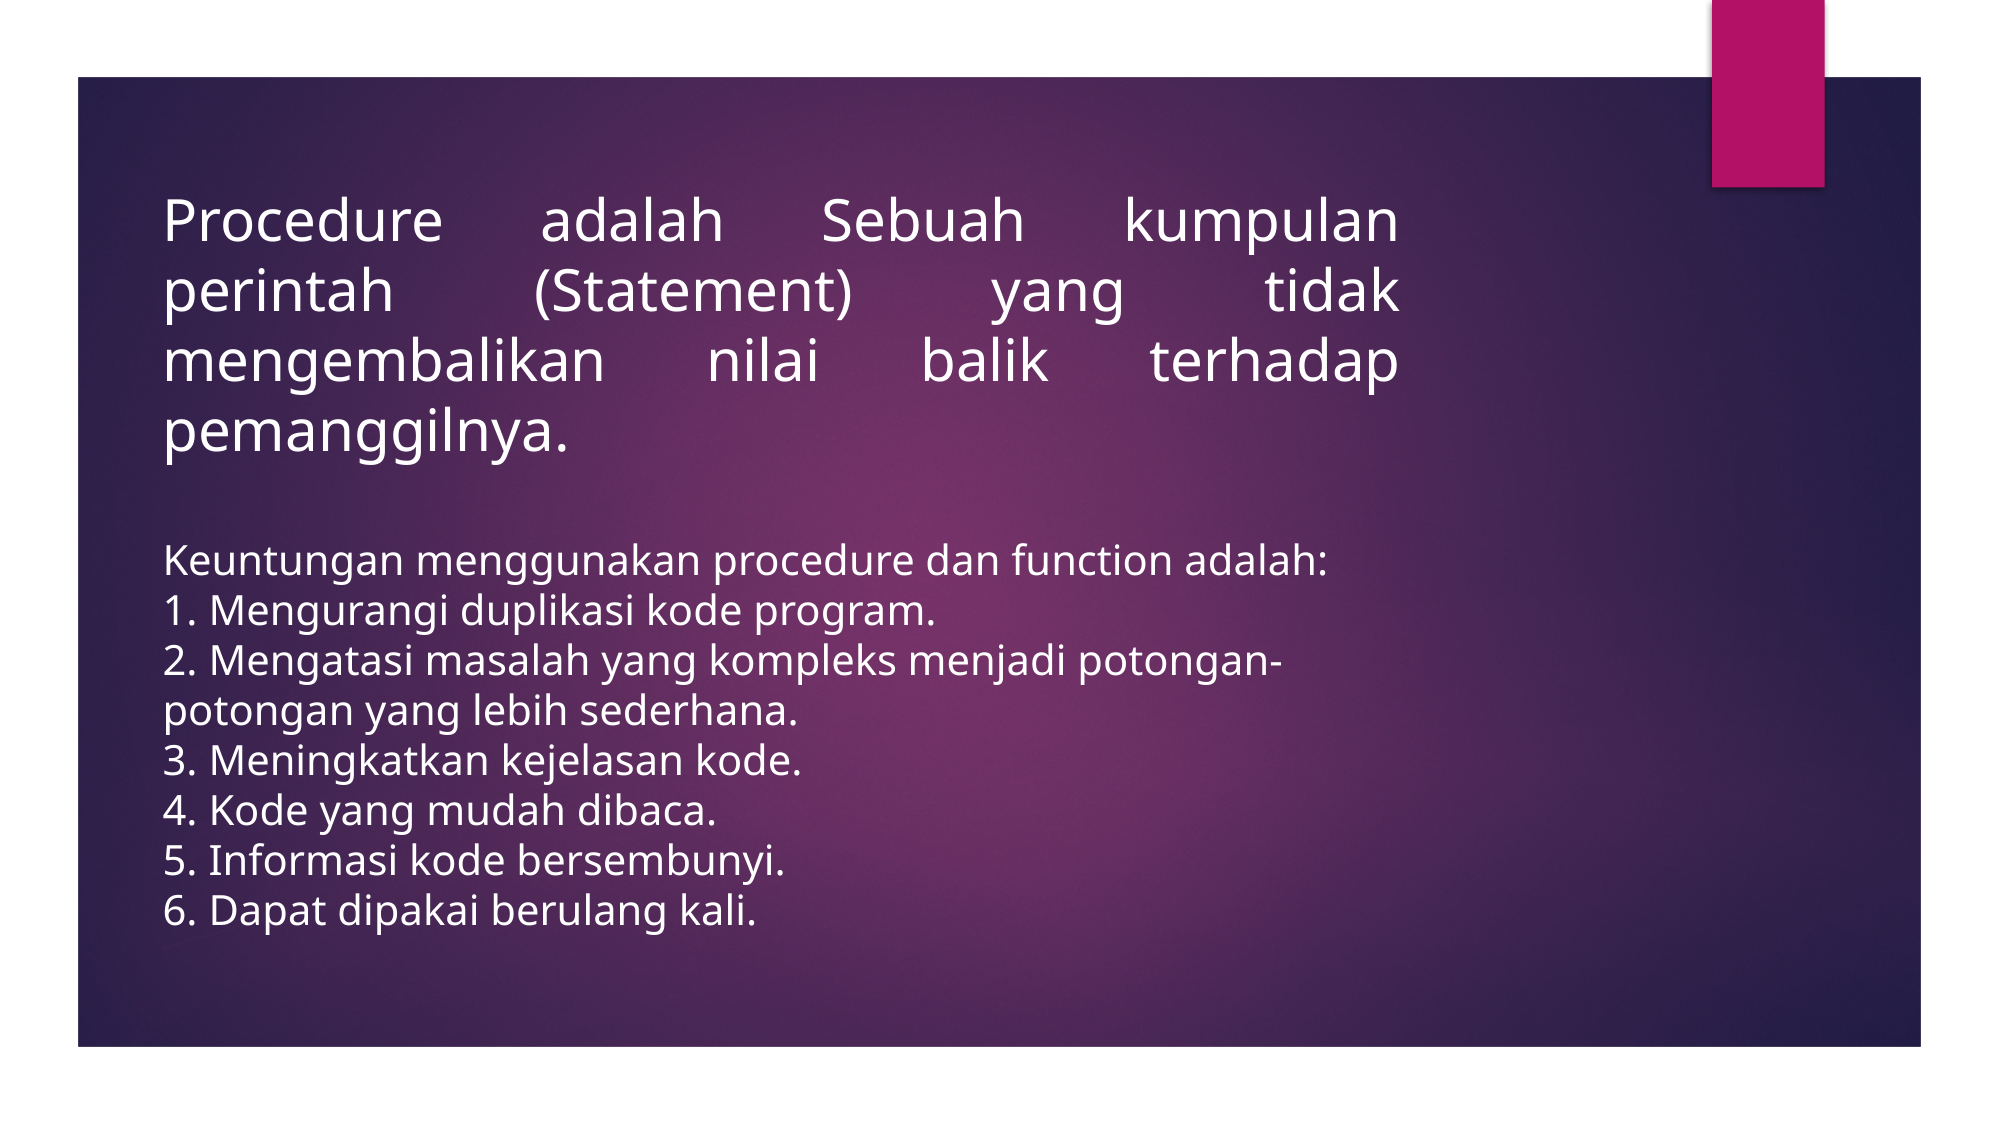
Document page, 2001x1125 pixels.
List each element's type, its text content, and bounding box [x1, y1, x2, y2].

text_box Procedure adalah Sebuah kumpulan perintah (Statement) yang tidak mengembalikan nilai balik terhadap pemanggilnya. Keuntungan menggunakan procedure dan function adalah: Mengurangi duplikasi kode program. Mengatasi masalah yang kompleks menjadi potongan-potongan yang lebih sederhana. Meningkatkan kejelasan kode. Kode yang mudah dibaca. Informasi kode bersembunyi. Dapat dipakai berulang kali. [147, 176, 1416, 1011]
